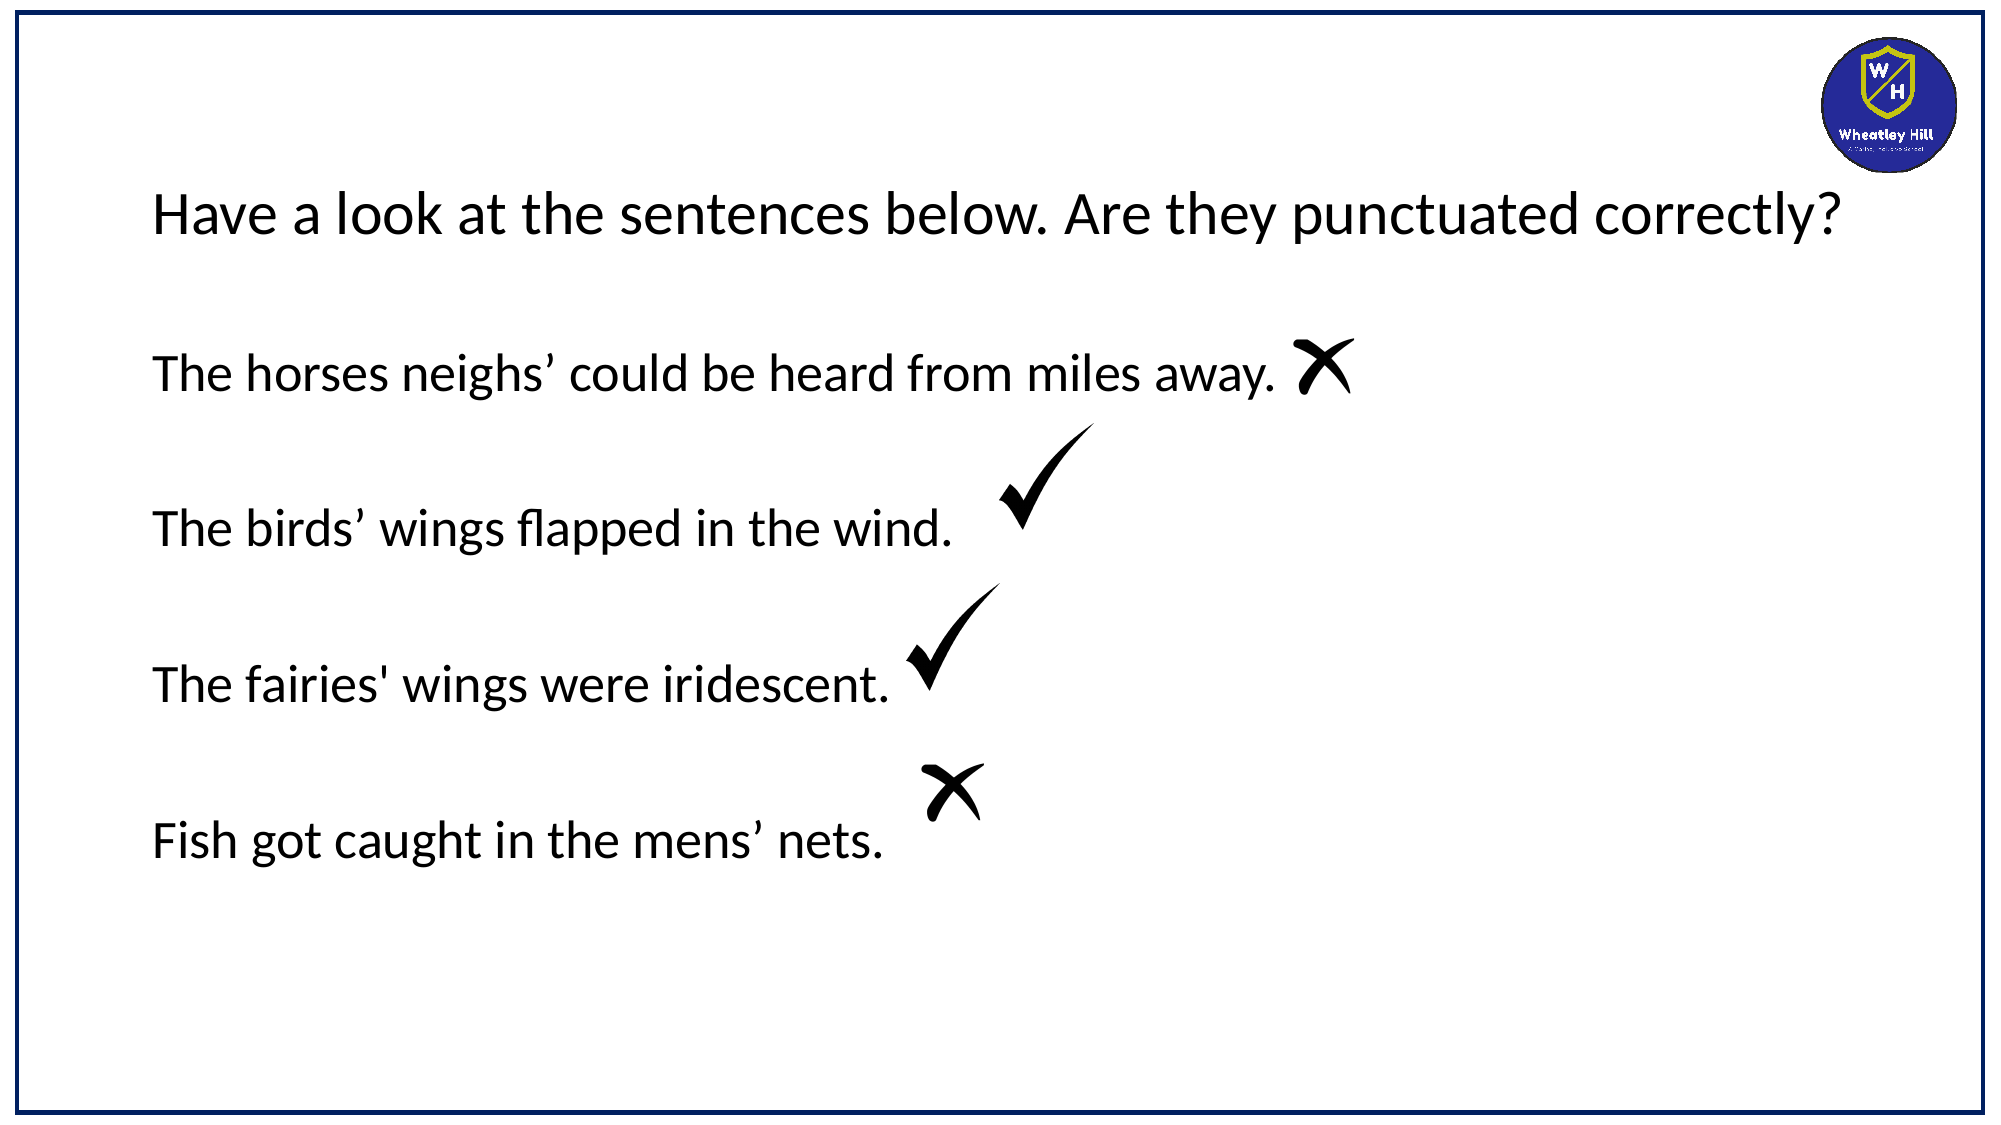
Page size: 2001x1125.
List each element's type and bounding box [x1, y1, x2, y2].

picture [906, 583, 1001, 691]
picture [999, 423, 1094, 530]
text_box [17, 12, 1983, 1113]
picture [919, 760, 988, 827]
picture [1291, 335, 1358, 399]
